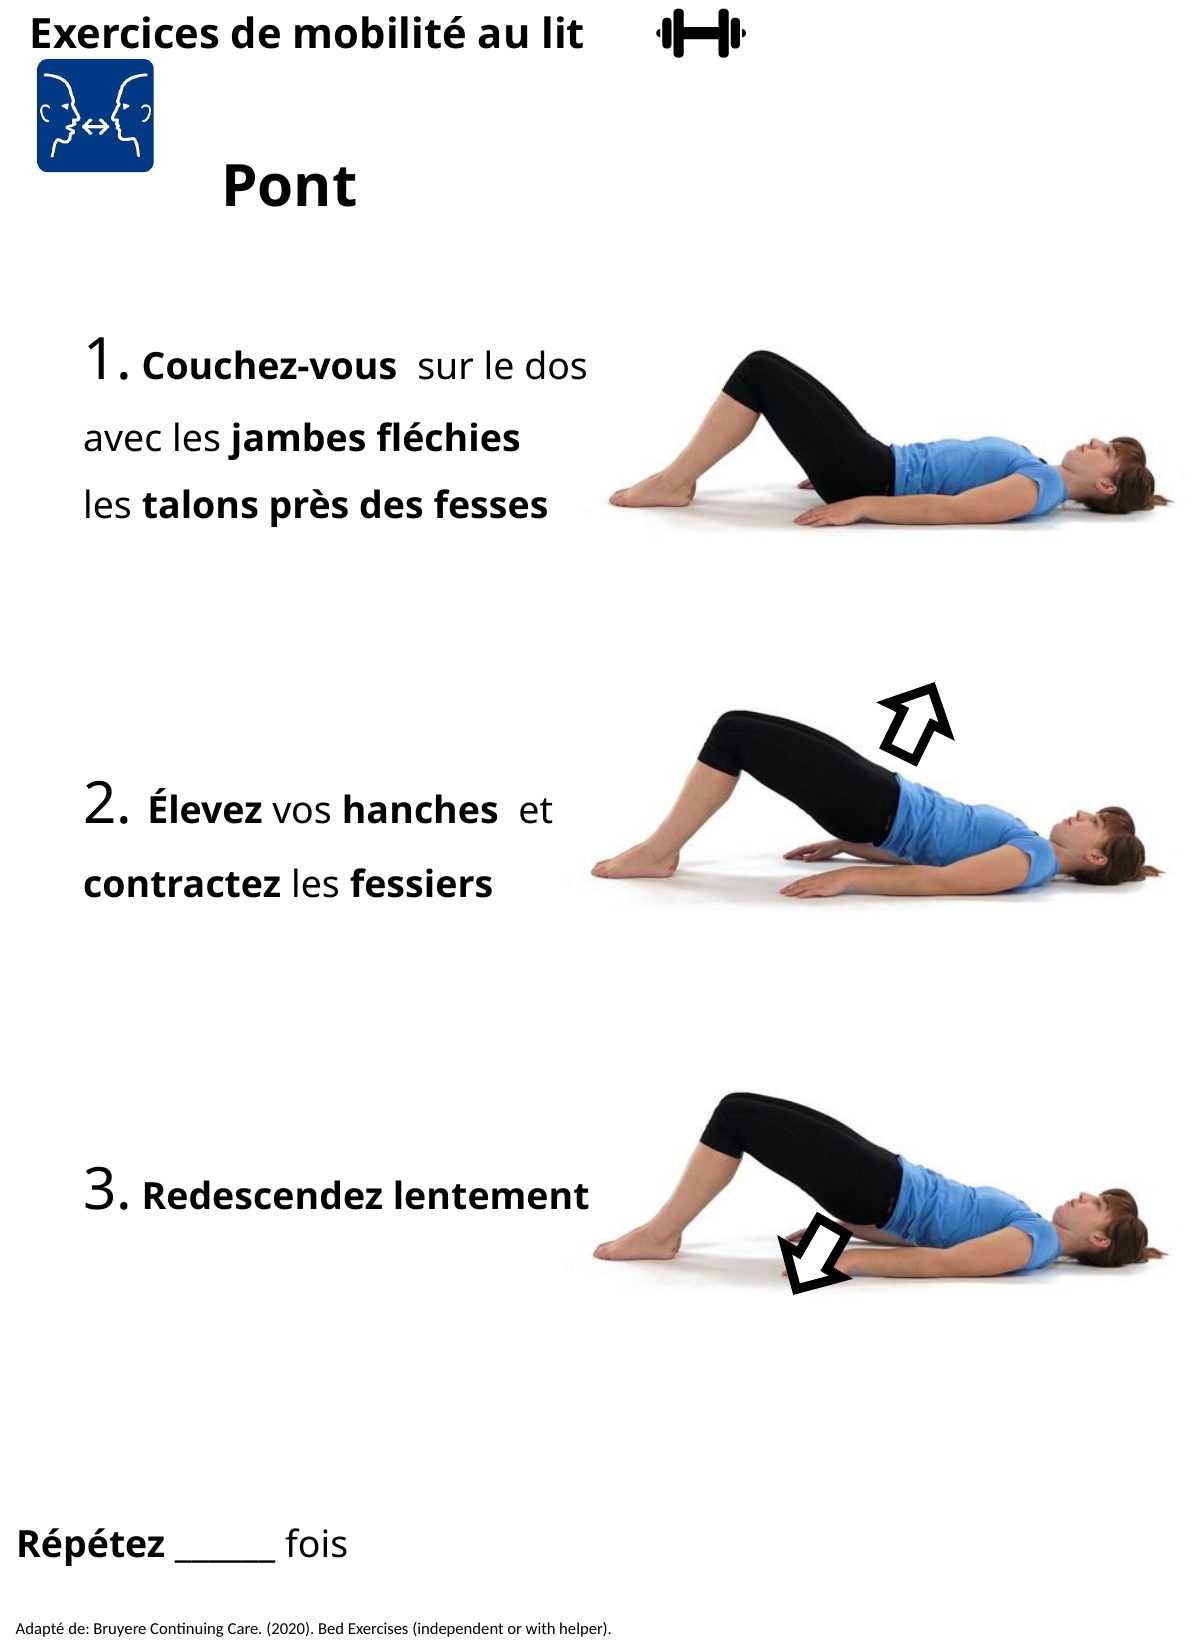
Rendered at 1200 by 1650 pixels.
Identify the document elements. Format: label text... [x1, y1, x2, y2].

text_box 1. Couchez-vous sur le dos avec les jambes fléchies les talons près des fesses 2. Élevez vos hanches et contractez les fessiers 3. Redescendez lentement [68, 278, 766, 1507]
picture [652, 0, 750, 82]
text_box Répétez ______ fois [1, 1512, 451, 1573]
text_box Pont [206, 140, 978, 226]
text_box Adapté de: Bruyere Continuing Care. (2020). Bed Exercises (independent or with helper). [0, 1610, 793, 1646]
picture [27, 49, 165, 183]
picture [562, 191, 1187, 1385]
text_box Exercices de mobilité au lit [14, 0, 921, 100]
